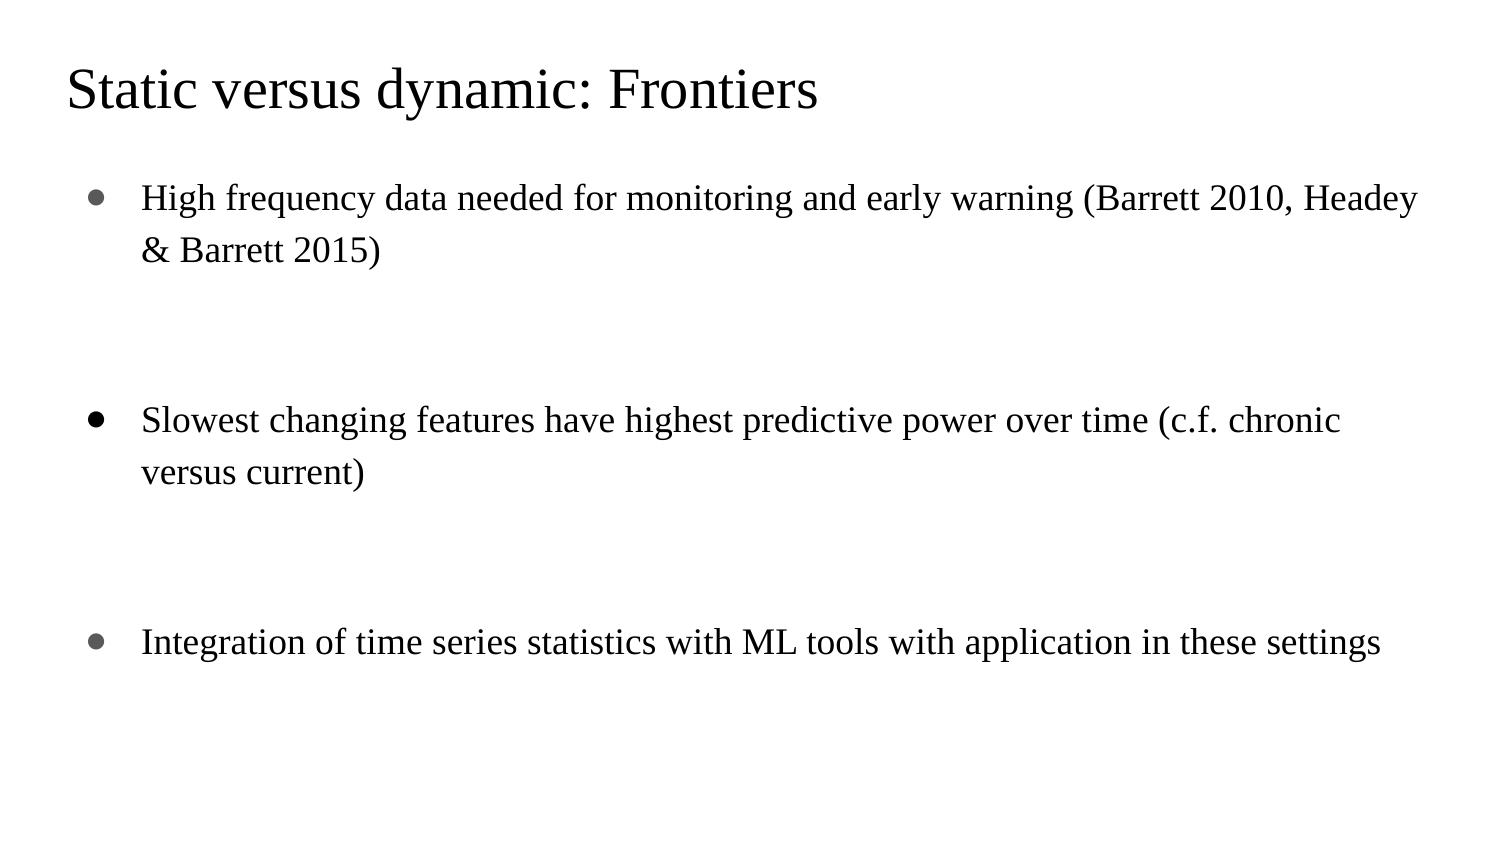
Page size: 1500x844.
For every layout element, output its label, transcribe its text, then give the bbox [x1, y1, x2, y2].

list High frequency data needed for monitoring and early warning (Barrett 2010, Headey & Barrett 2015) Slowest changing features have highest predictive power over time (c.f. chronic versus current) Integration of time series statistics with ML tools with application in these settings [51, 151, 1449, 712]
title Static versus dynamic: Frontiers [51, 35, 1449, 130]
